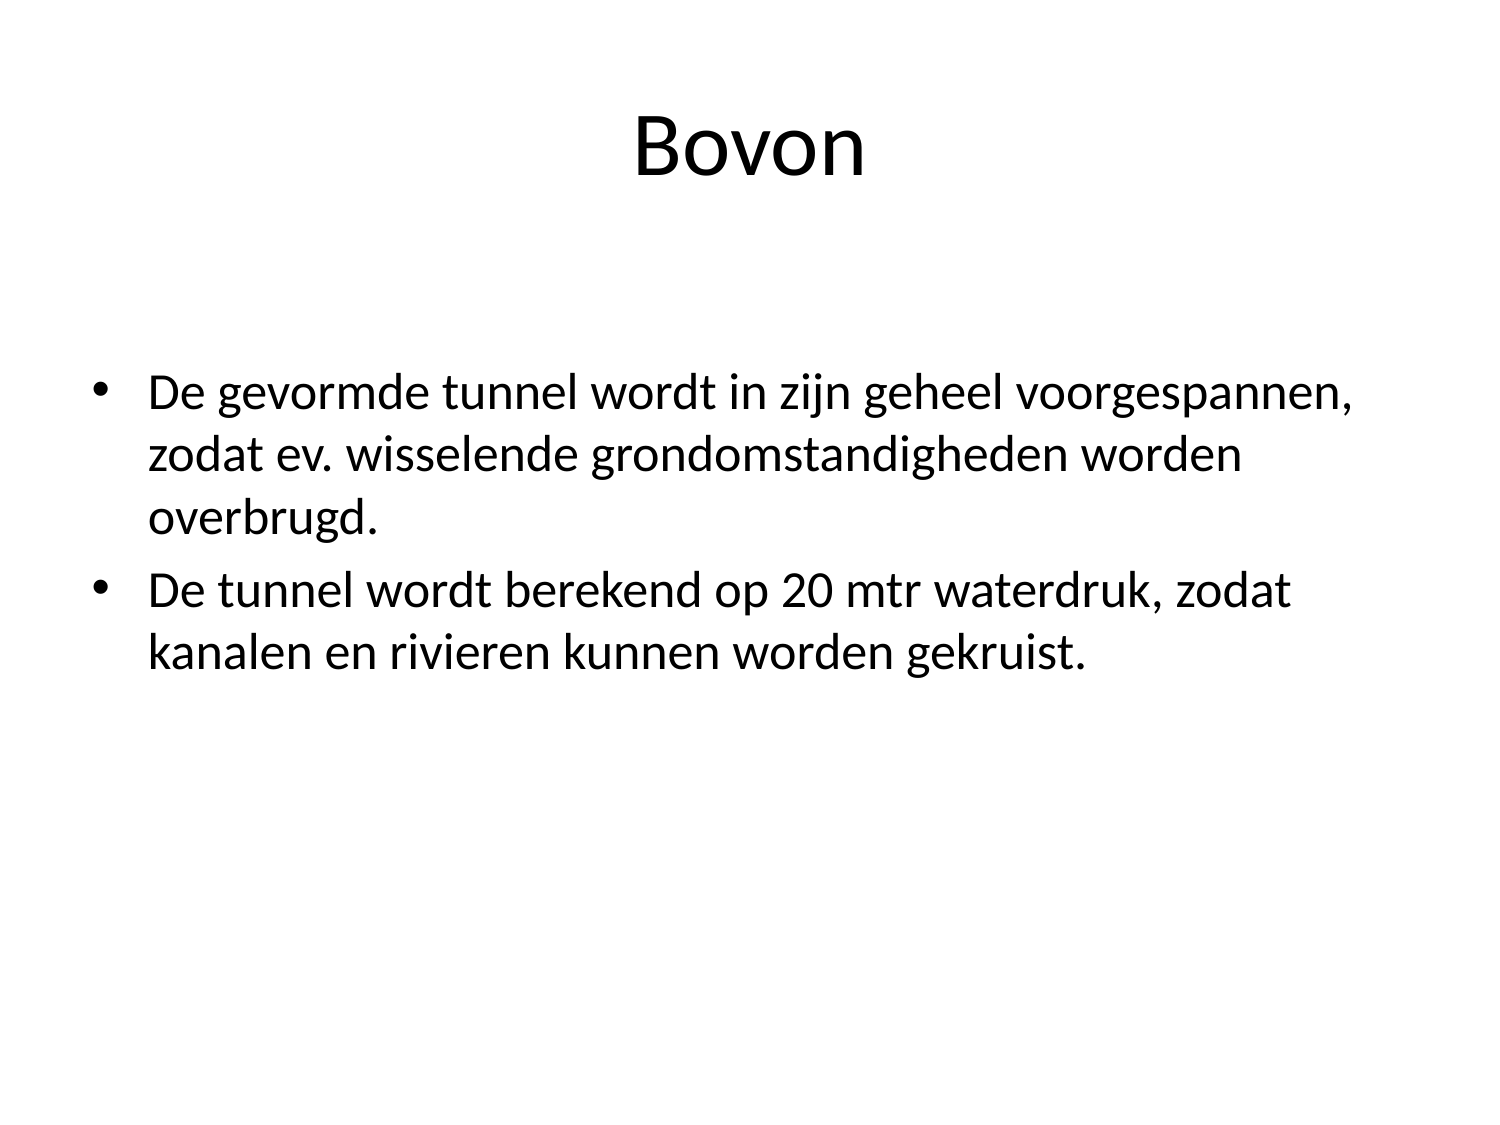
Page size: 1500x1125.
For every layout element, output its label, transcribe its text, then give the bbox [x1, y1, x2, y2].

title Bovon [75, 45, 1425, 233]
list De gevormde tunnel wordt in zijn geheel voorgespannen, zodat ev. wisselende grondomstandigheden worden overbrugd. De tunnel wordt berekend op 20 mtr waterdruk, zodat kanalen en rivieren kunnen worden gekruist. [76, 349, 1427, 780]
